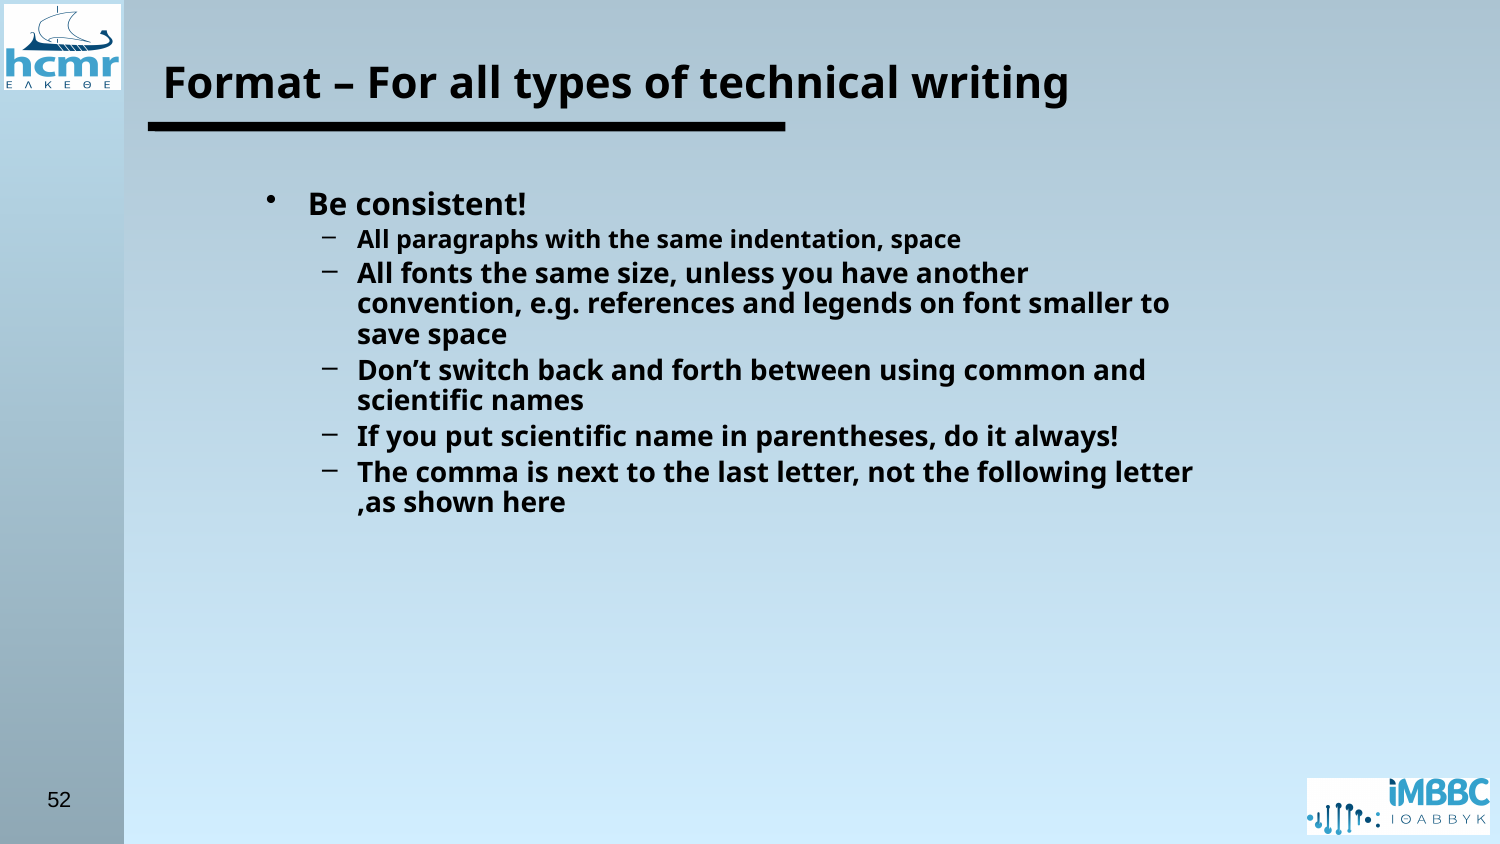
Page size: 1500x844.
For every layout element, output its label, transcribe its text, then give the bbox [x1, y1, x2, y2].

slide_number 52 [0, 778, 119, 835]
picture [4, 4, 121, 90]
title Format – For all types of technical writing [147, 43, 1423, 119]
picture [1307, 778, 1490, 835]
list Be consistent! All paragraphs with the same indentation, space All fonts the same size, unless you have another convention, e.g. references and legends on font smaller to save space Don’t switch back and forth between using common and scientific names If you put scientific name in parentheses, do it always! The comma is next to the last letter, not the following letter ,as shown here [254, 182, 1211, 723]
